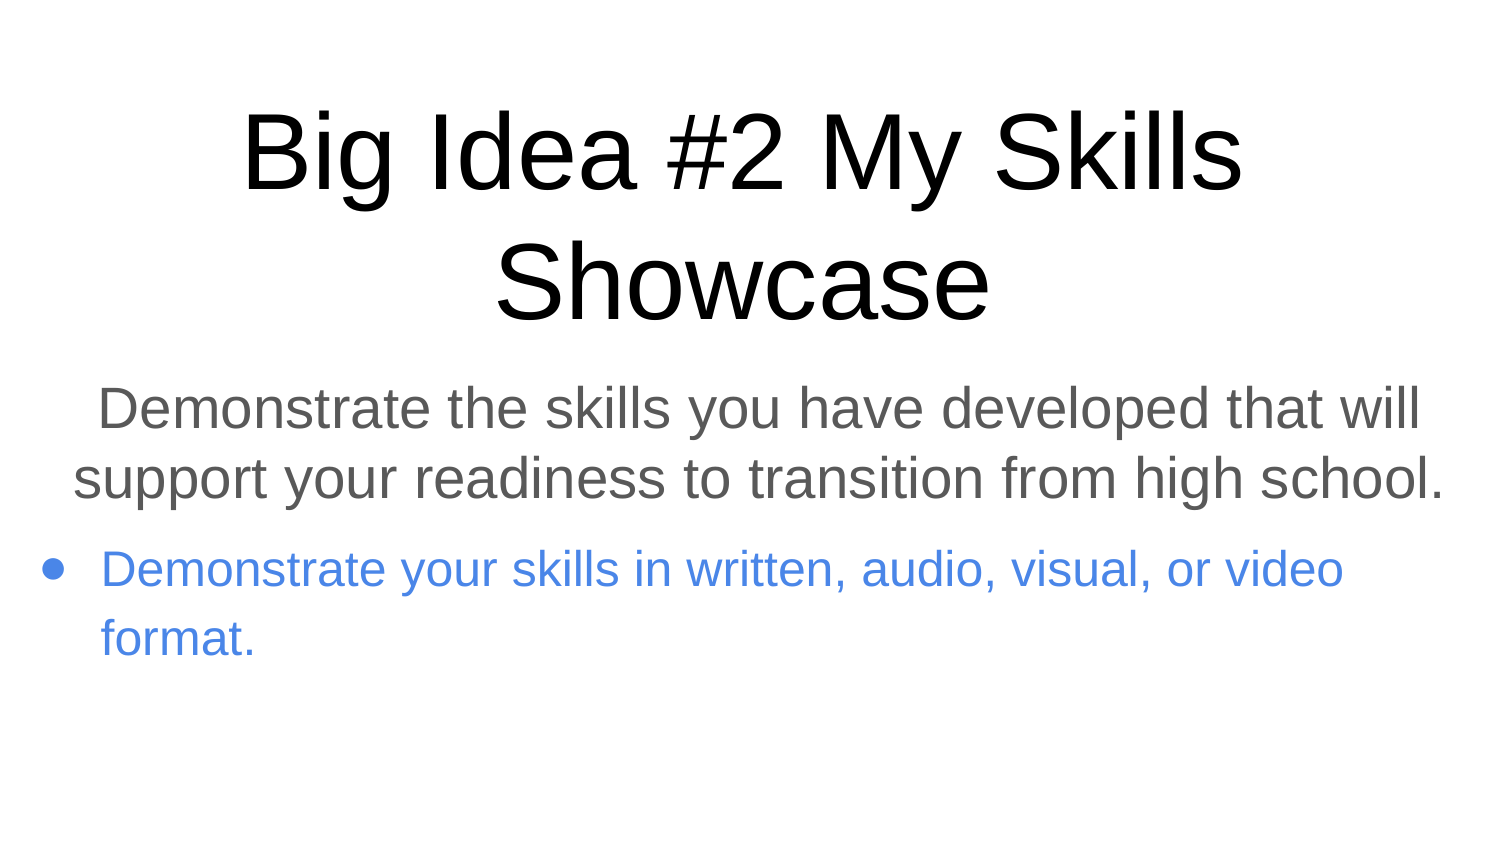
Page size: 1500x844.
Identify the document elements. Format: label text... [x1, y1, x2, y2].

subtitle Demonstrate the skills you have developed that will support your readiness to transition from high school. Demonstrate your skills in written, audio, visual, or video format. [10, 355, 1500, 664]
title Big Idea #2 My Skills Showcase [0, 19, 1487, 356]
